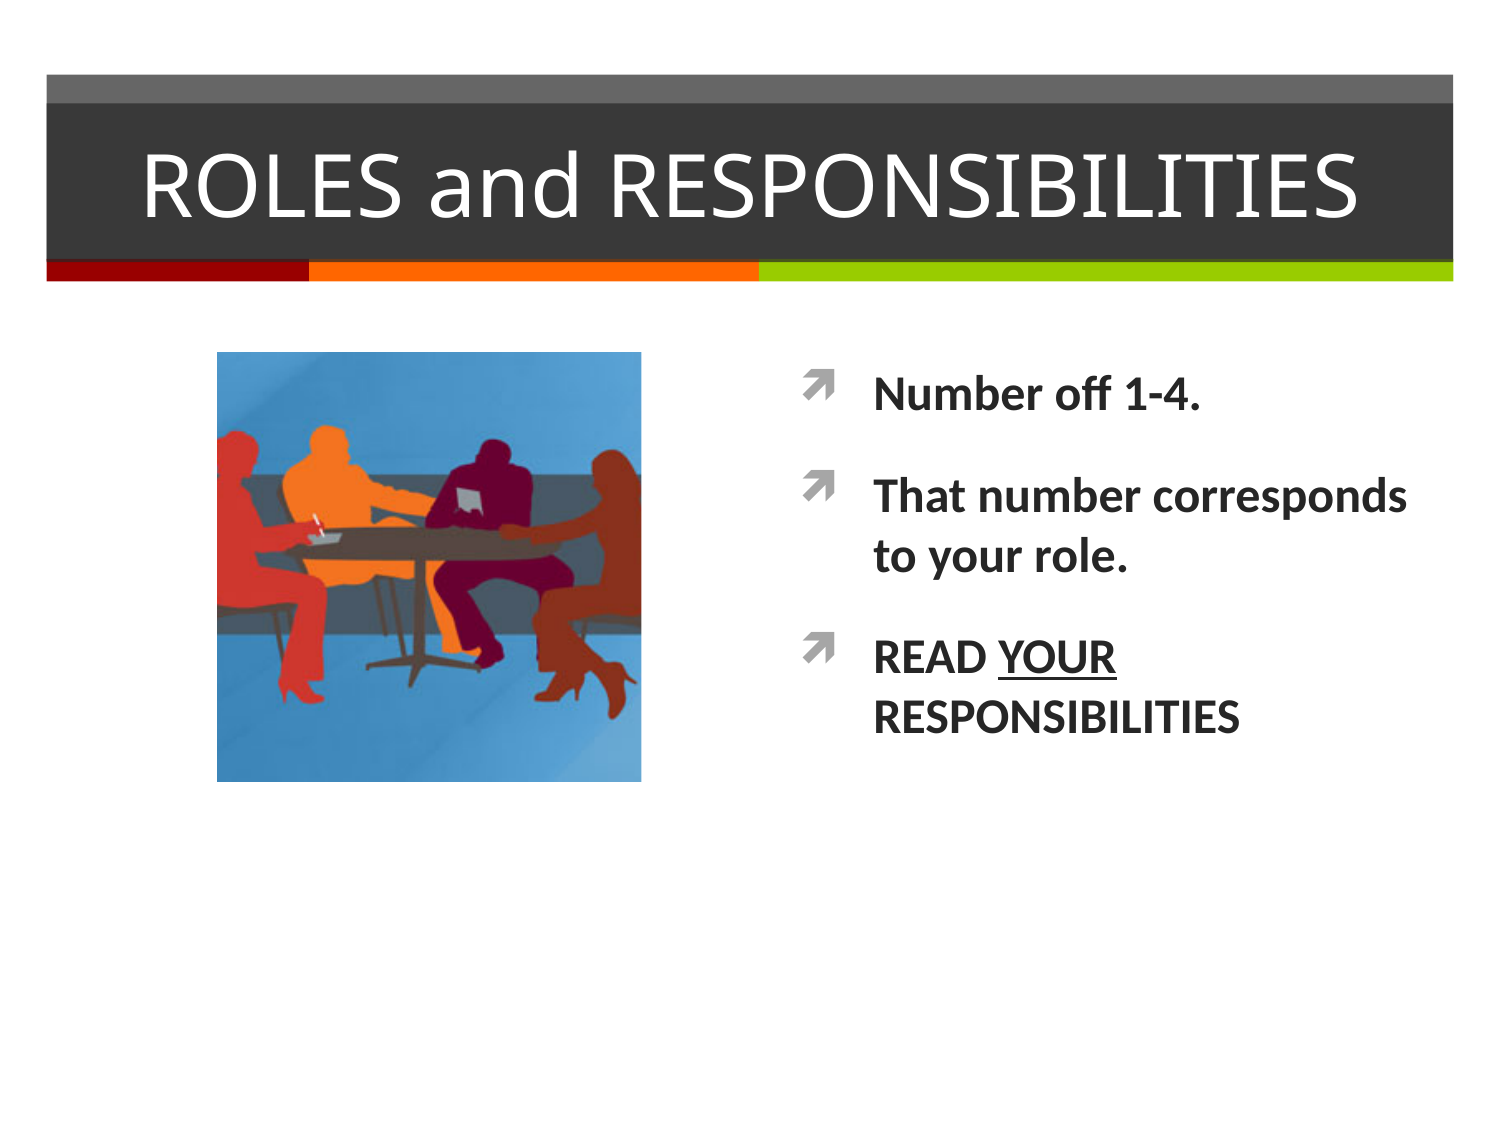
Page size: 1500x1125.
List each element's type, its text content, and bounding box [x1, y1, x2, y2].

list Number off 1-4. That number corresponds to your role. READ YOUR RESPONSIBILITIES [783, 352, 1429, 858]
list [216, 352, 642, 783]
title ROLES and RESPONSIBILITIES [46, 103, 1454, 263]
